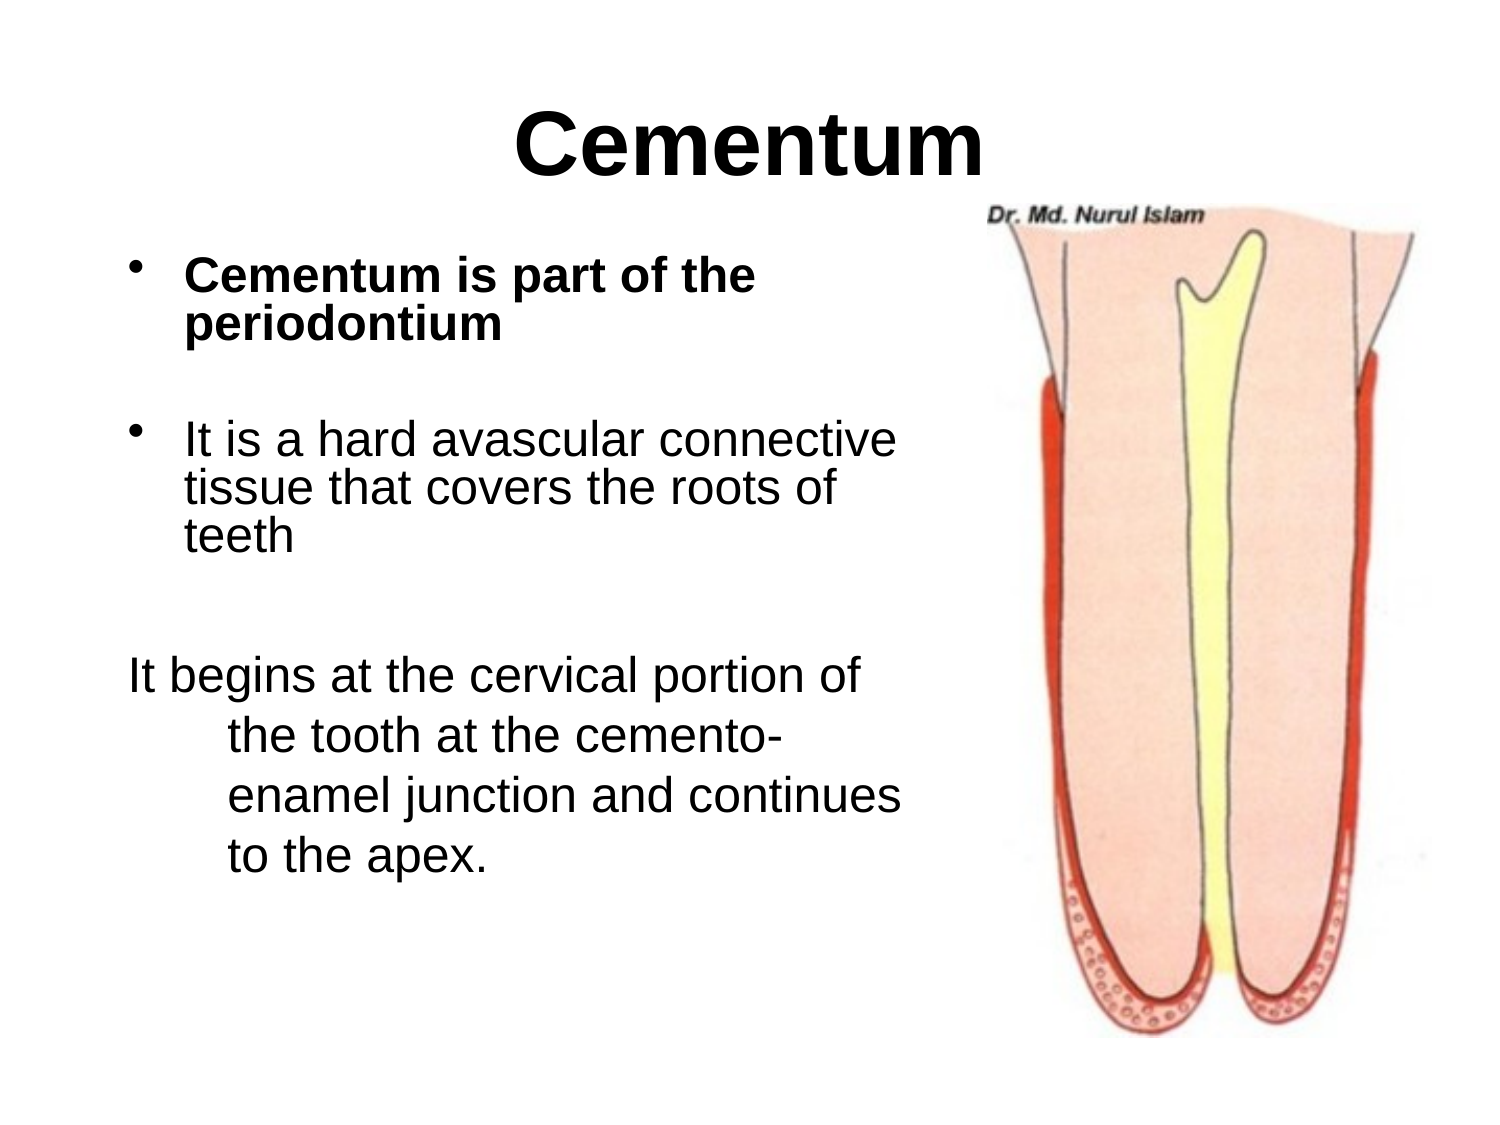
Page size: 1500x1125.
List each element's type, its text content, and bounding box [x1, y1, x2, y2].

list Cementum is part of the periodontium It is a hard avascular connective tissue that covers the roots of teeth It begins at the cervical portion of the tooth at the cemento-enamel junction and continues to the apex. [112, 246, 928, 923]
picture [987, 203, 1432, 1038]
title Cementum [74, 44, 1426, 233]
